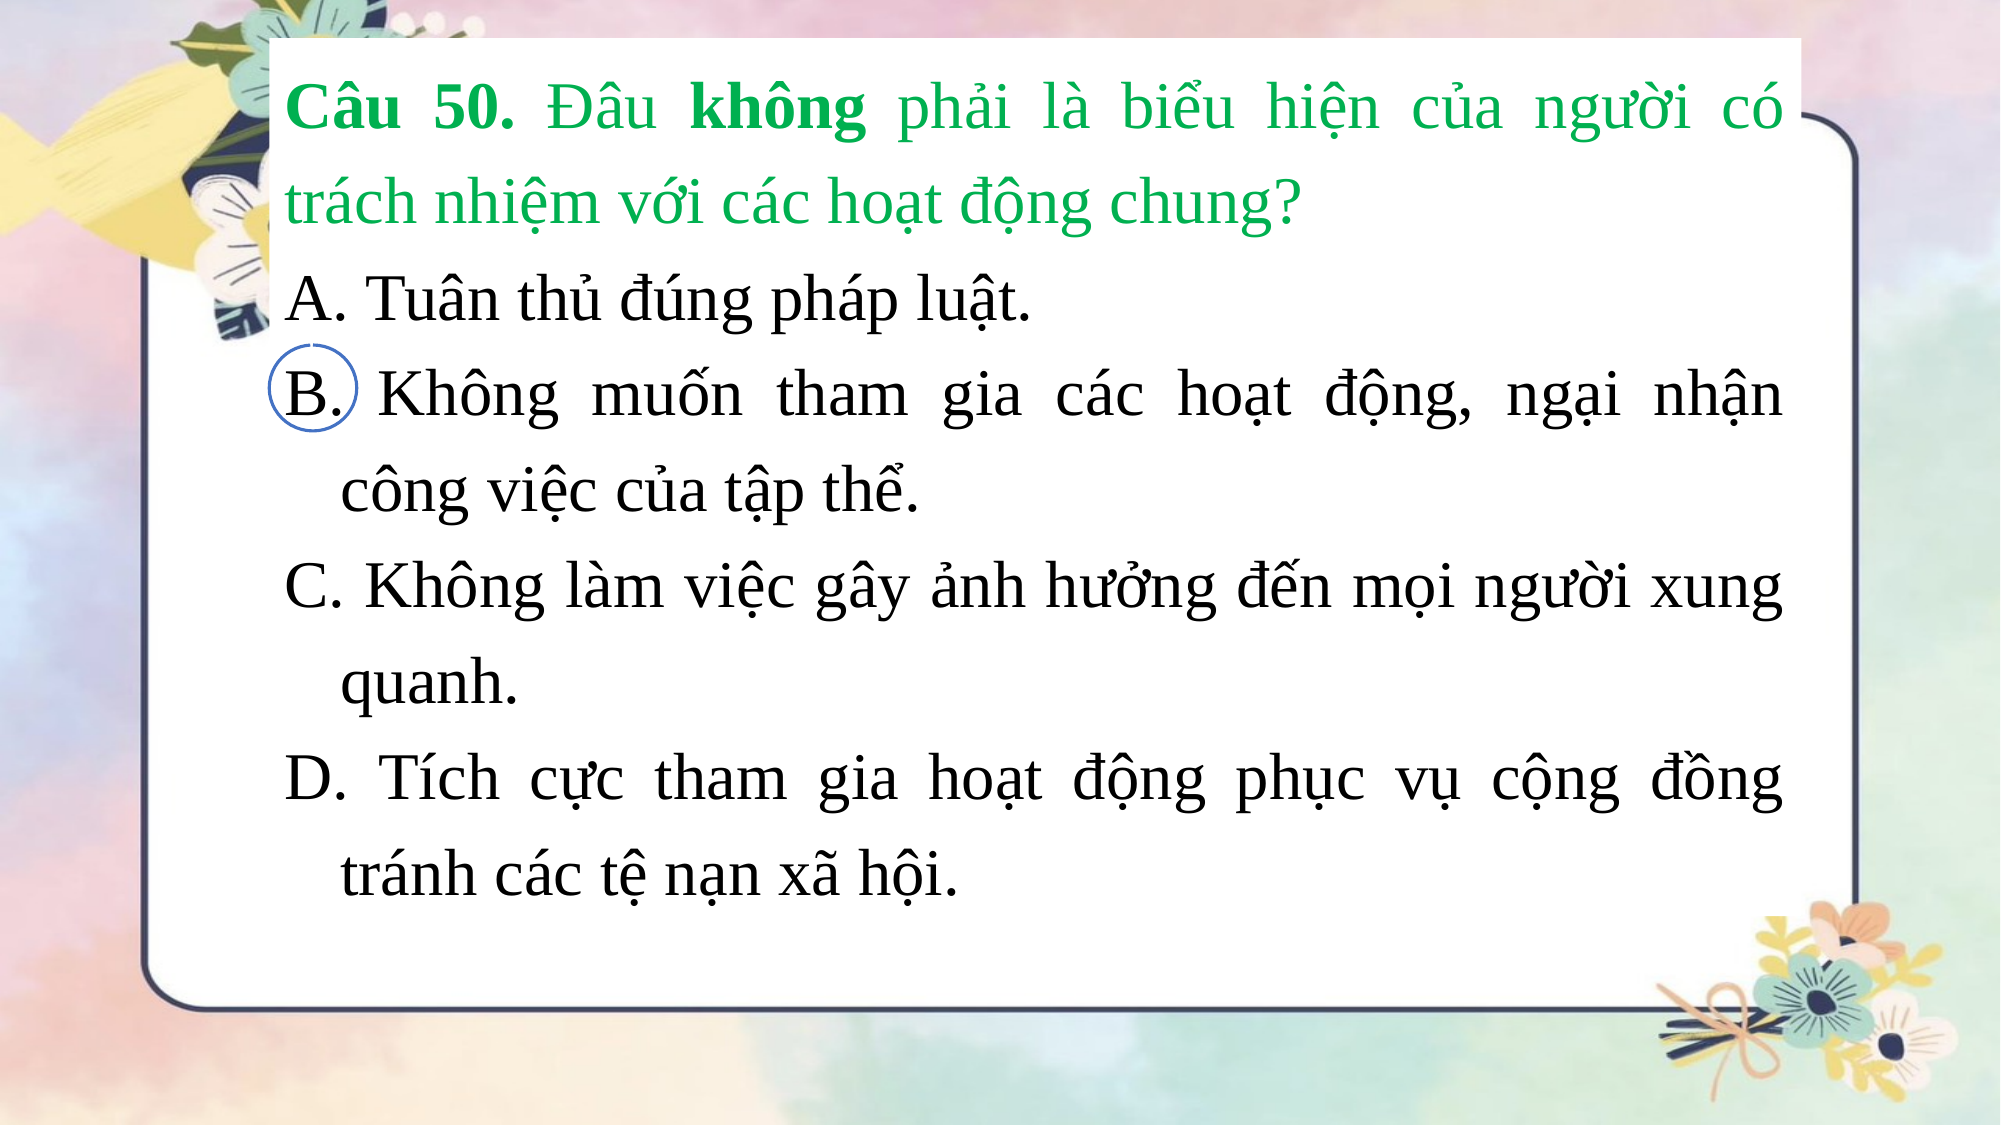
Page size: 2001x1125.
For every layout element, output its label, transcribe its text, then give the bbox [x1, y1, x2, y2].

text_box Câu 50. Đâu không phải là biểu hiện của người có trách nhiệm với các hoạt động chung? Tuân thủ đúng pháp luật. Không muốn tham gia các hoạt động, ngại nhận công việc của tập thể. Không làm việc gây ảnh hưởng đến mọi người xung quanh. Tích cực tham gia hoạt động phục vụ cộng đồng tránh các tệ nạn xã hội. [269, 38, 1802, 917]
text_box [267, 343, 359, 433]
picture [0, 0, 2001, 1125]
